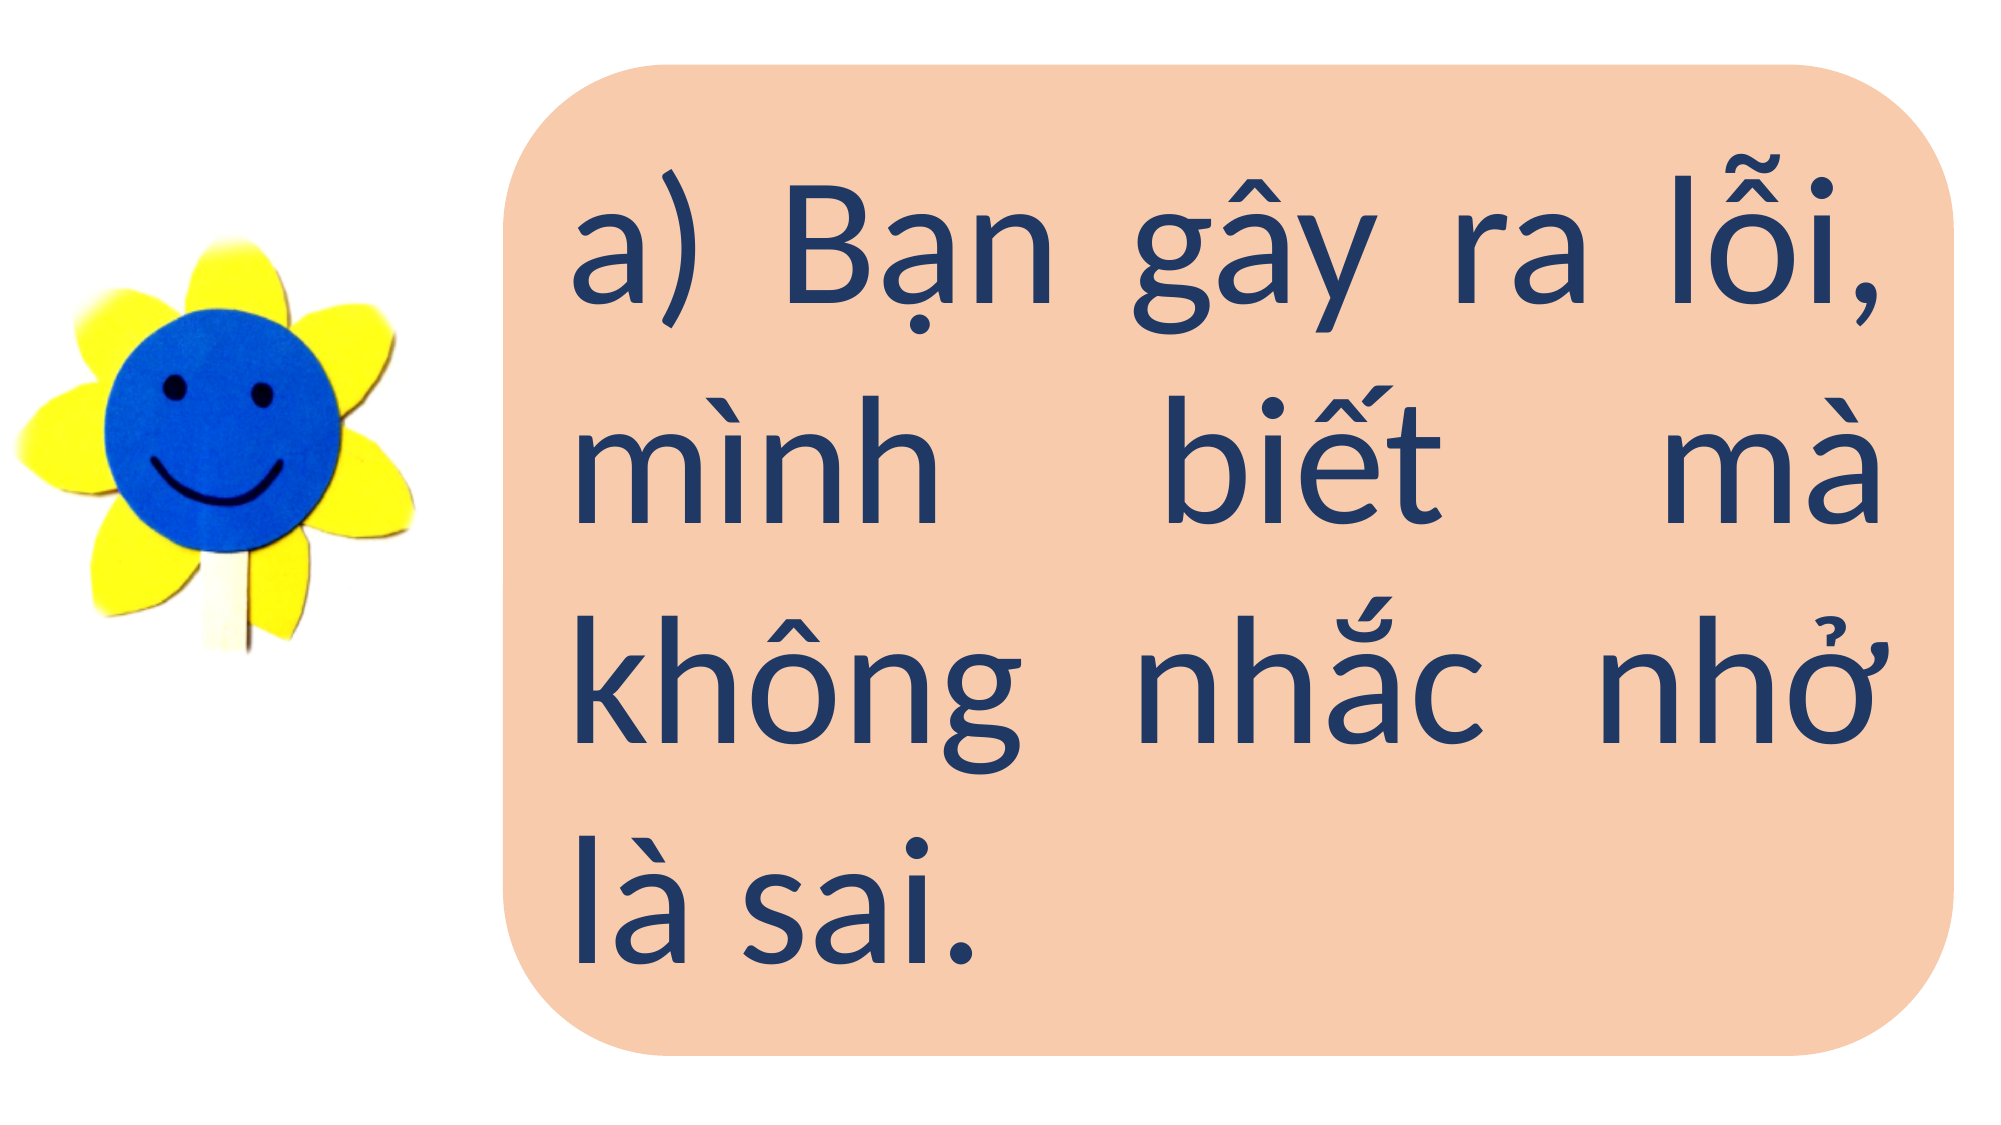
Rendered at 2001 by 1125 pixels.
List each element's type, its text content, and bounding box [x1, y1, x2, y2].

picture [0, 226, 504, 694]
text_box a) Bạn gây ra lỗi, mình biết mà không nhắc nhở là sai. [502, 64, 1954, 1056]
